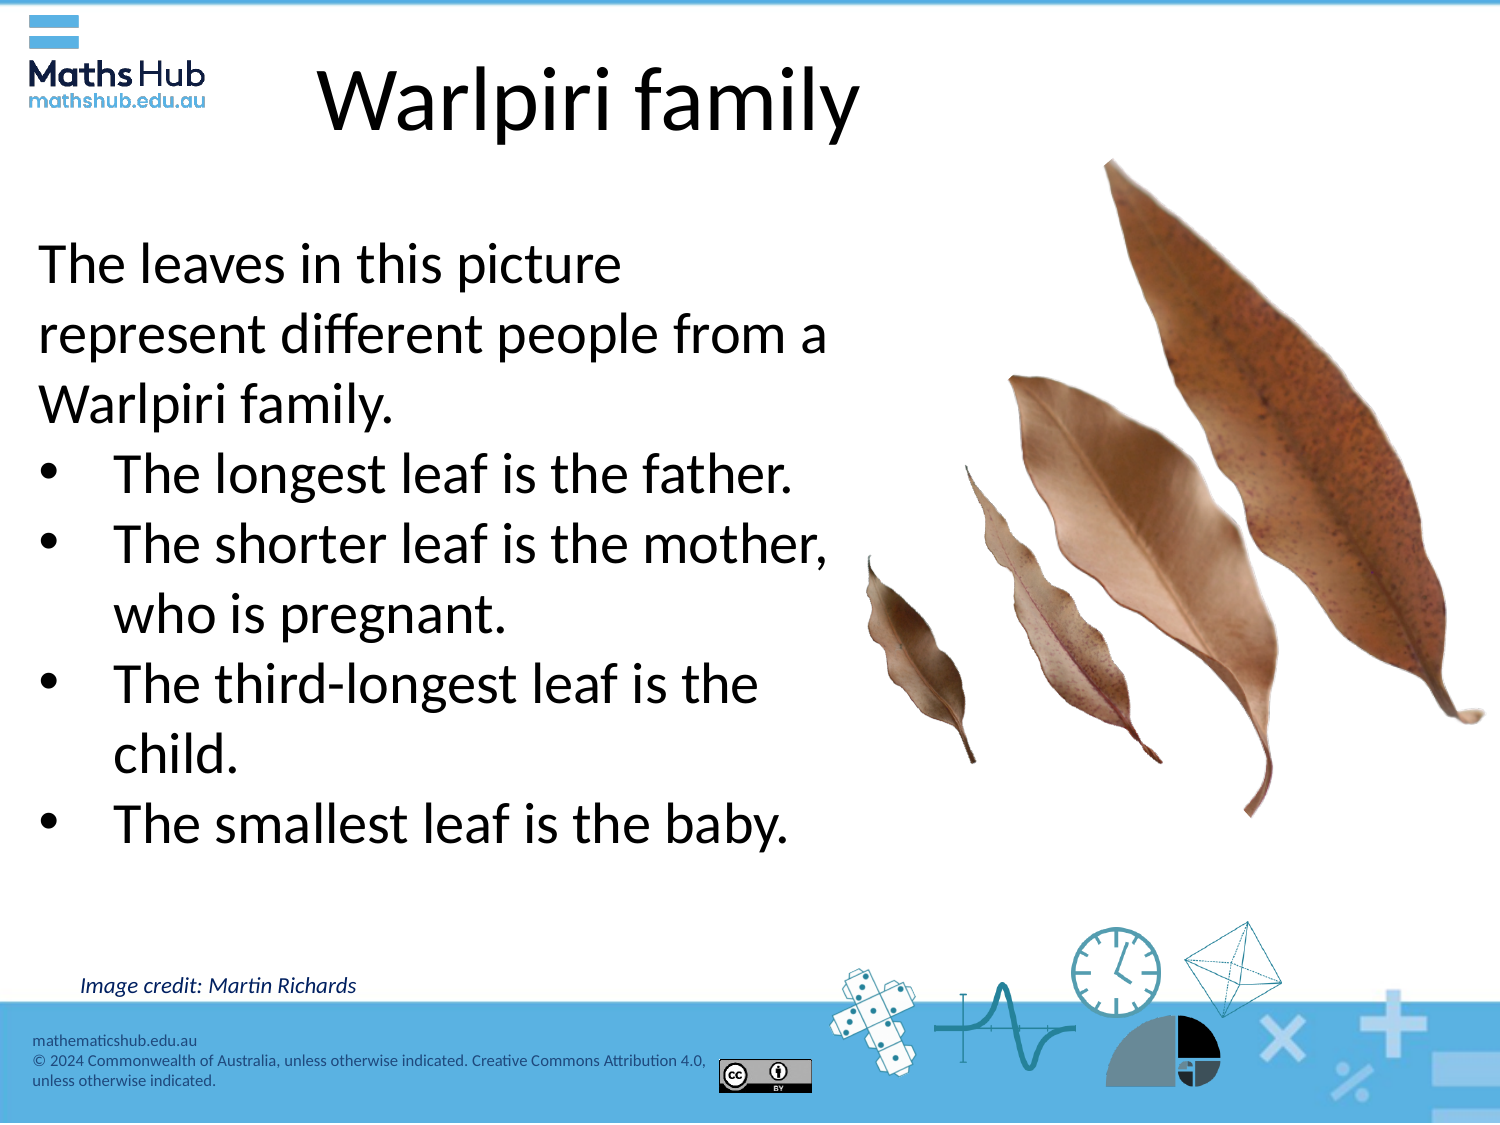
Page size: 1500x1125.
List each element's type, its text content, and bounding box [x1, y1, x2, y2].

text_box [867, 98, 1449, 848]
title Warlpiri family [301, 0, 1292, 188]
picture [0, 0, 1500, 1123]
text_box The leaves in this picture represent different people from a Warlpiri family. The longest leaf is the father. The shorter leaf is the mother, who is pregnant. The third-longest leaf is the child. The smallest leaf is the baby. [23, 218, 857, 933]
text_box Image credit: Martin Richards [65, 963, 816, 1006]
